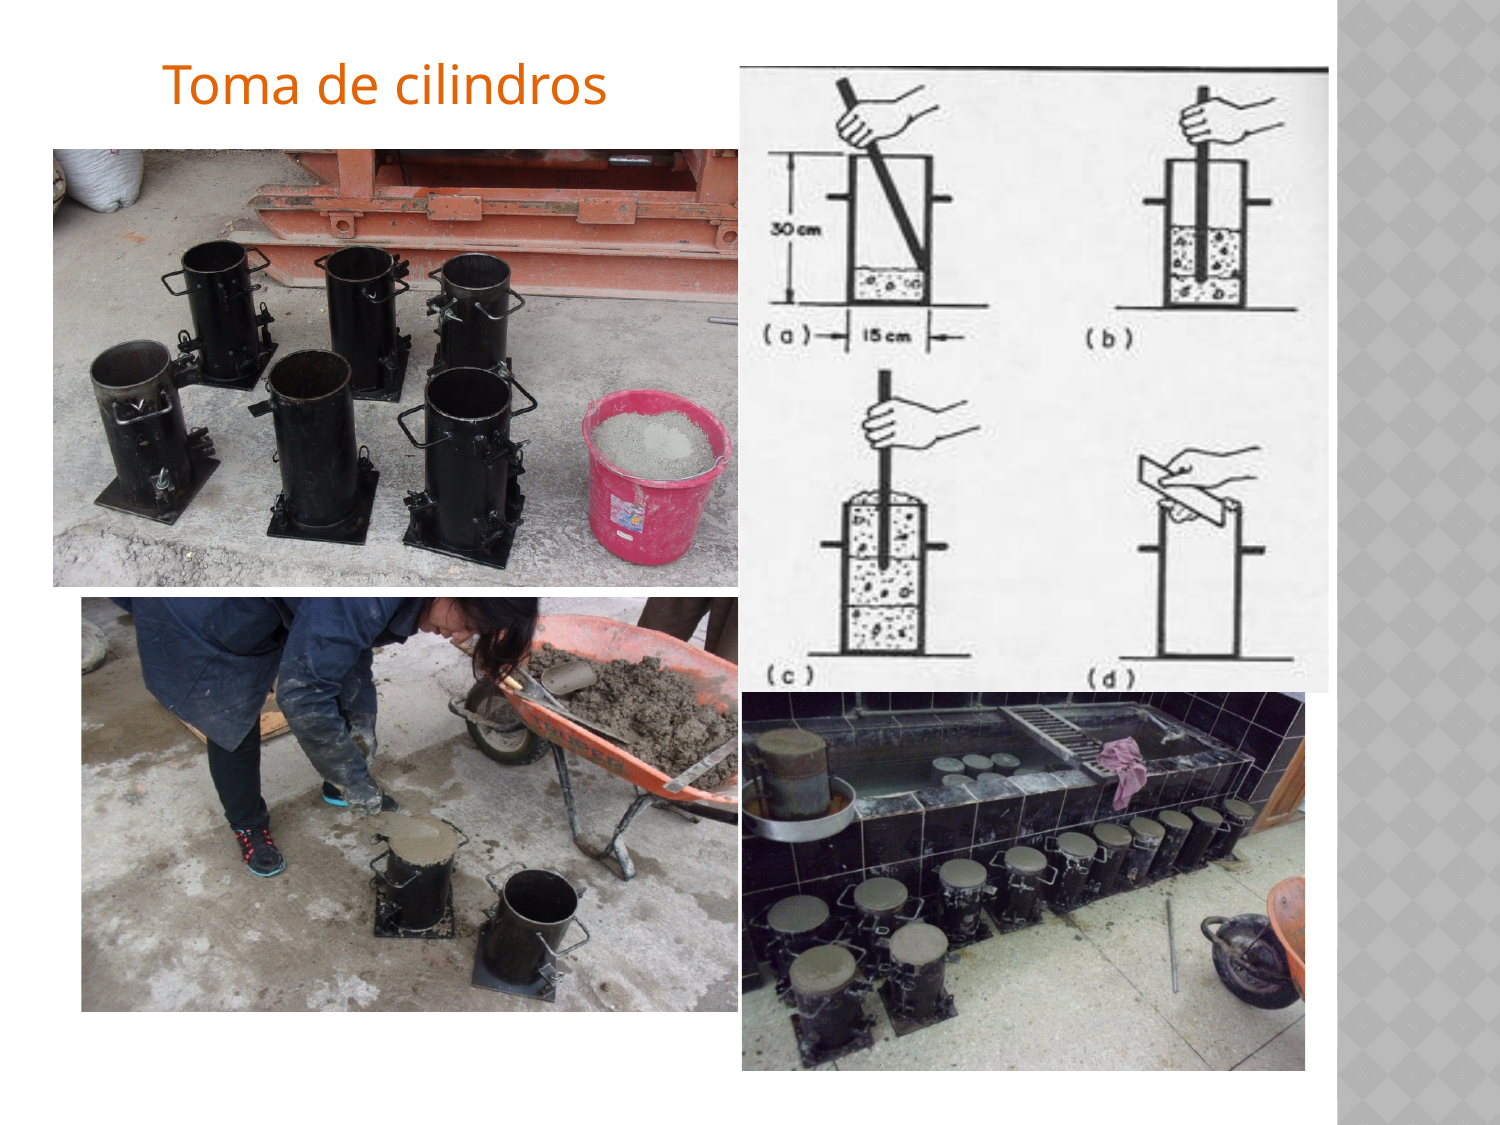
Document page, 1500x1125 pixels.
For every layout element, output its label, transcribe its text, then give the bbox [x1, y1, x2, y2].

list Toma de cilindros [147, 42, 1353, 138]
picture [52, 148, 734, 587]
picture [80, 65, 1330, 1071]
